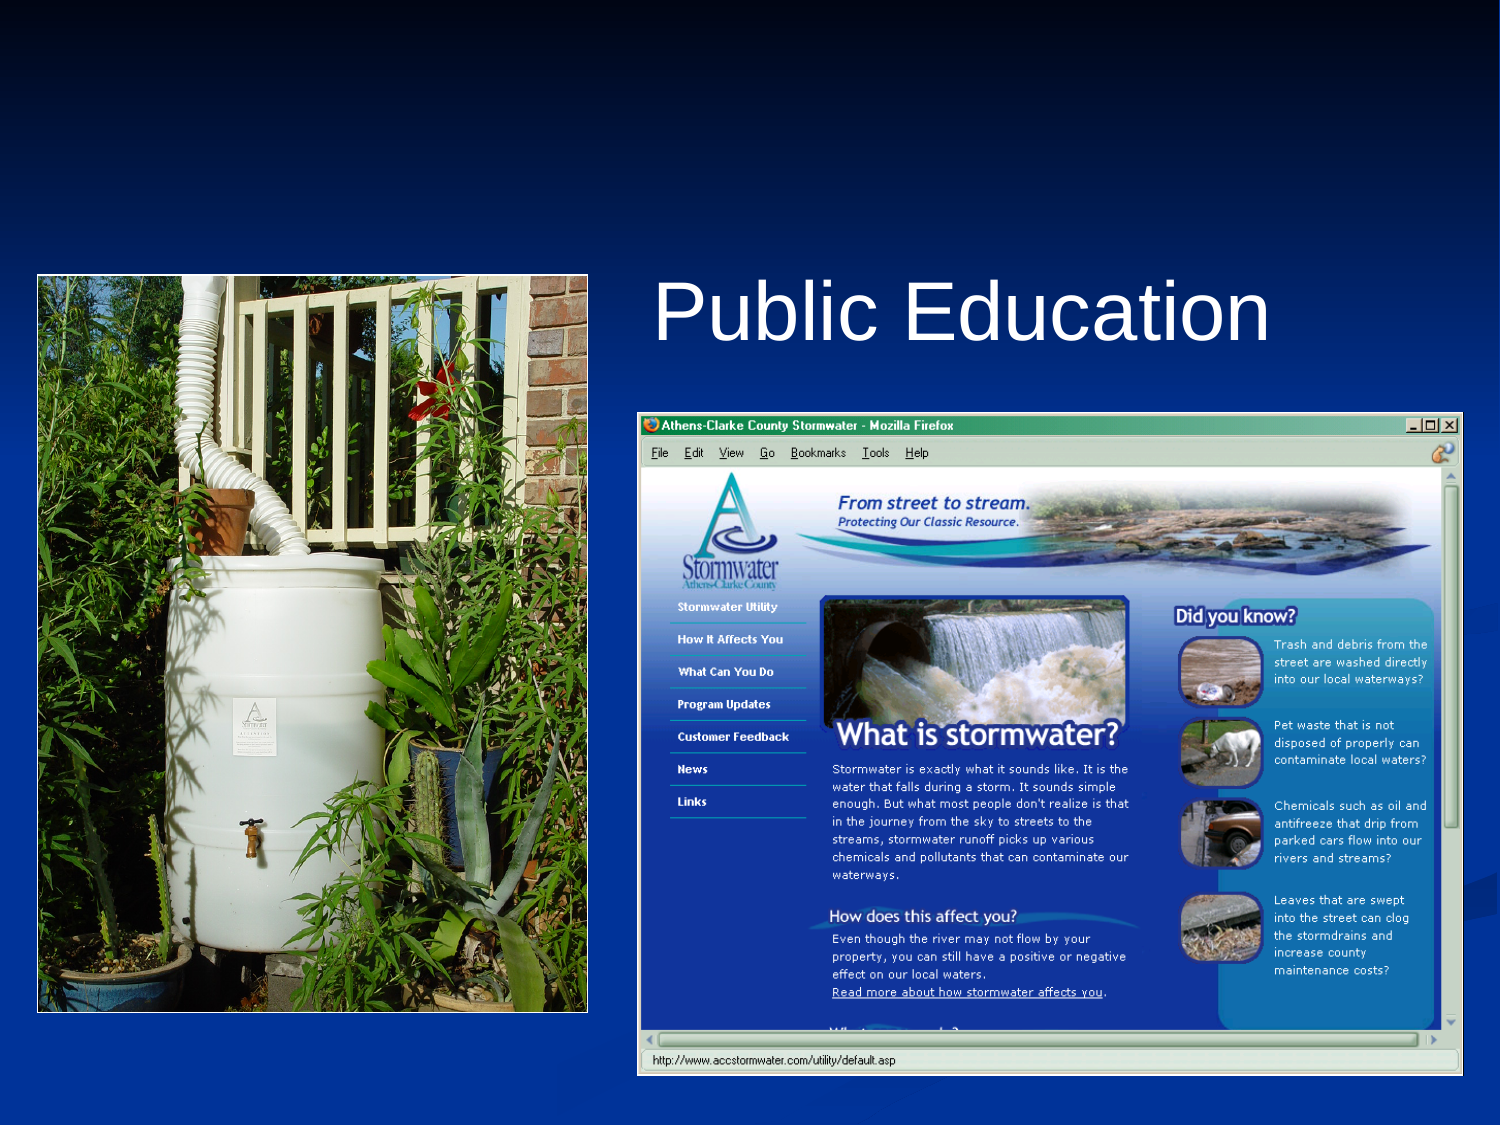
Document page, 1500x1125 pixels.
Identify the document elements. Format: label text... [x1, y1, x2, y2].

picture [637, 412, 1464, 1076]
text_box Public Education [637, 249, 1500, 365]
picture [37, 274, 588, 1013]
